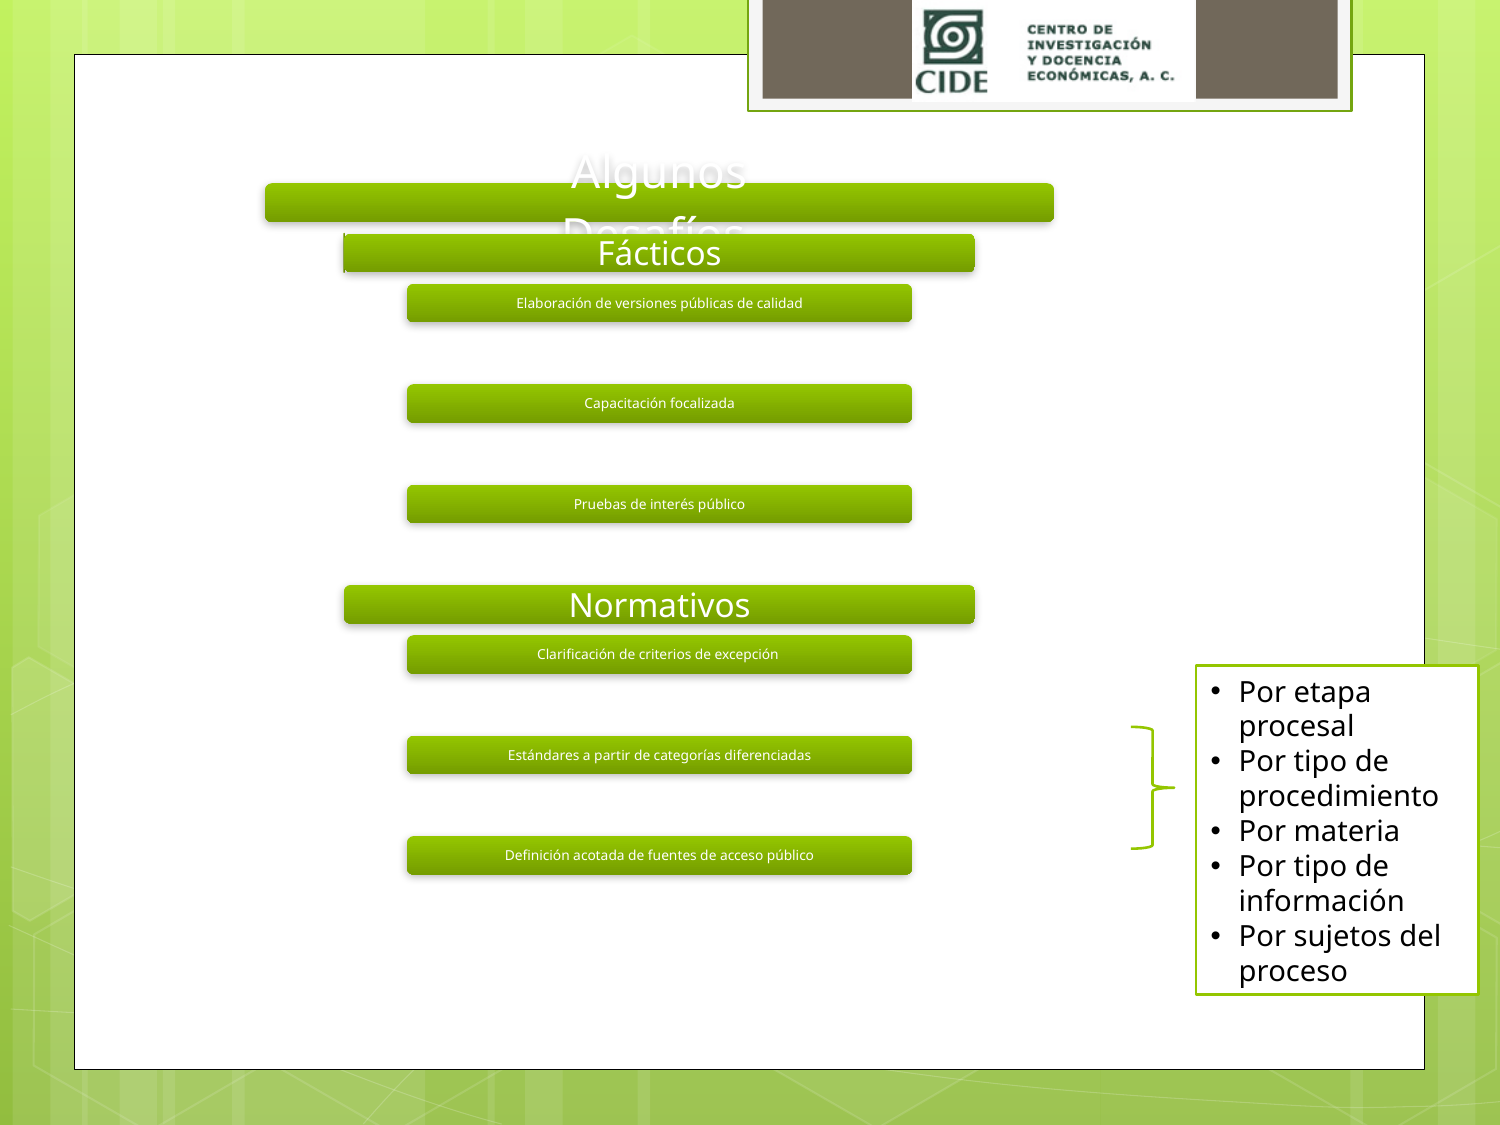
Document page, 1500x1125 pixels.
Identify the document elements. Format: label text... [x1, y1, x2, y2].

picture [912, 0, 1197, 103]
text_box [1159, 785, 1176, 791]
text_box Por etapa procesal Por tipo de procedimiento Por materia Por tipo de información Por sujetos del proceso [1195, 664, 1480, 996]
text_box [166, 182, 1153, 976]
